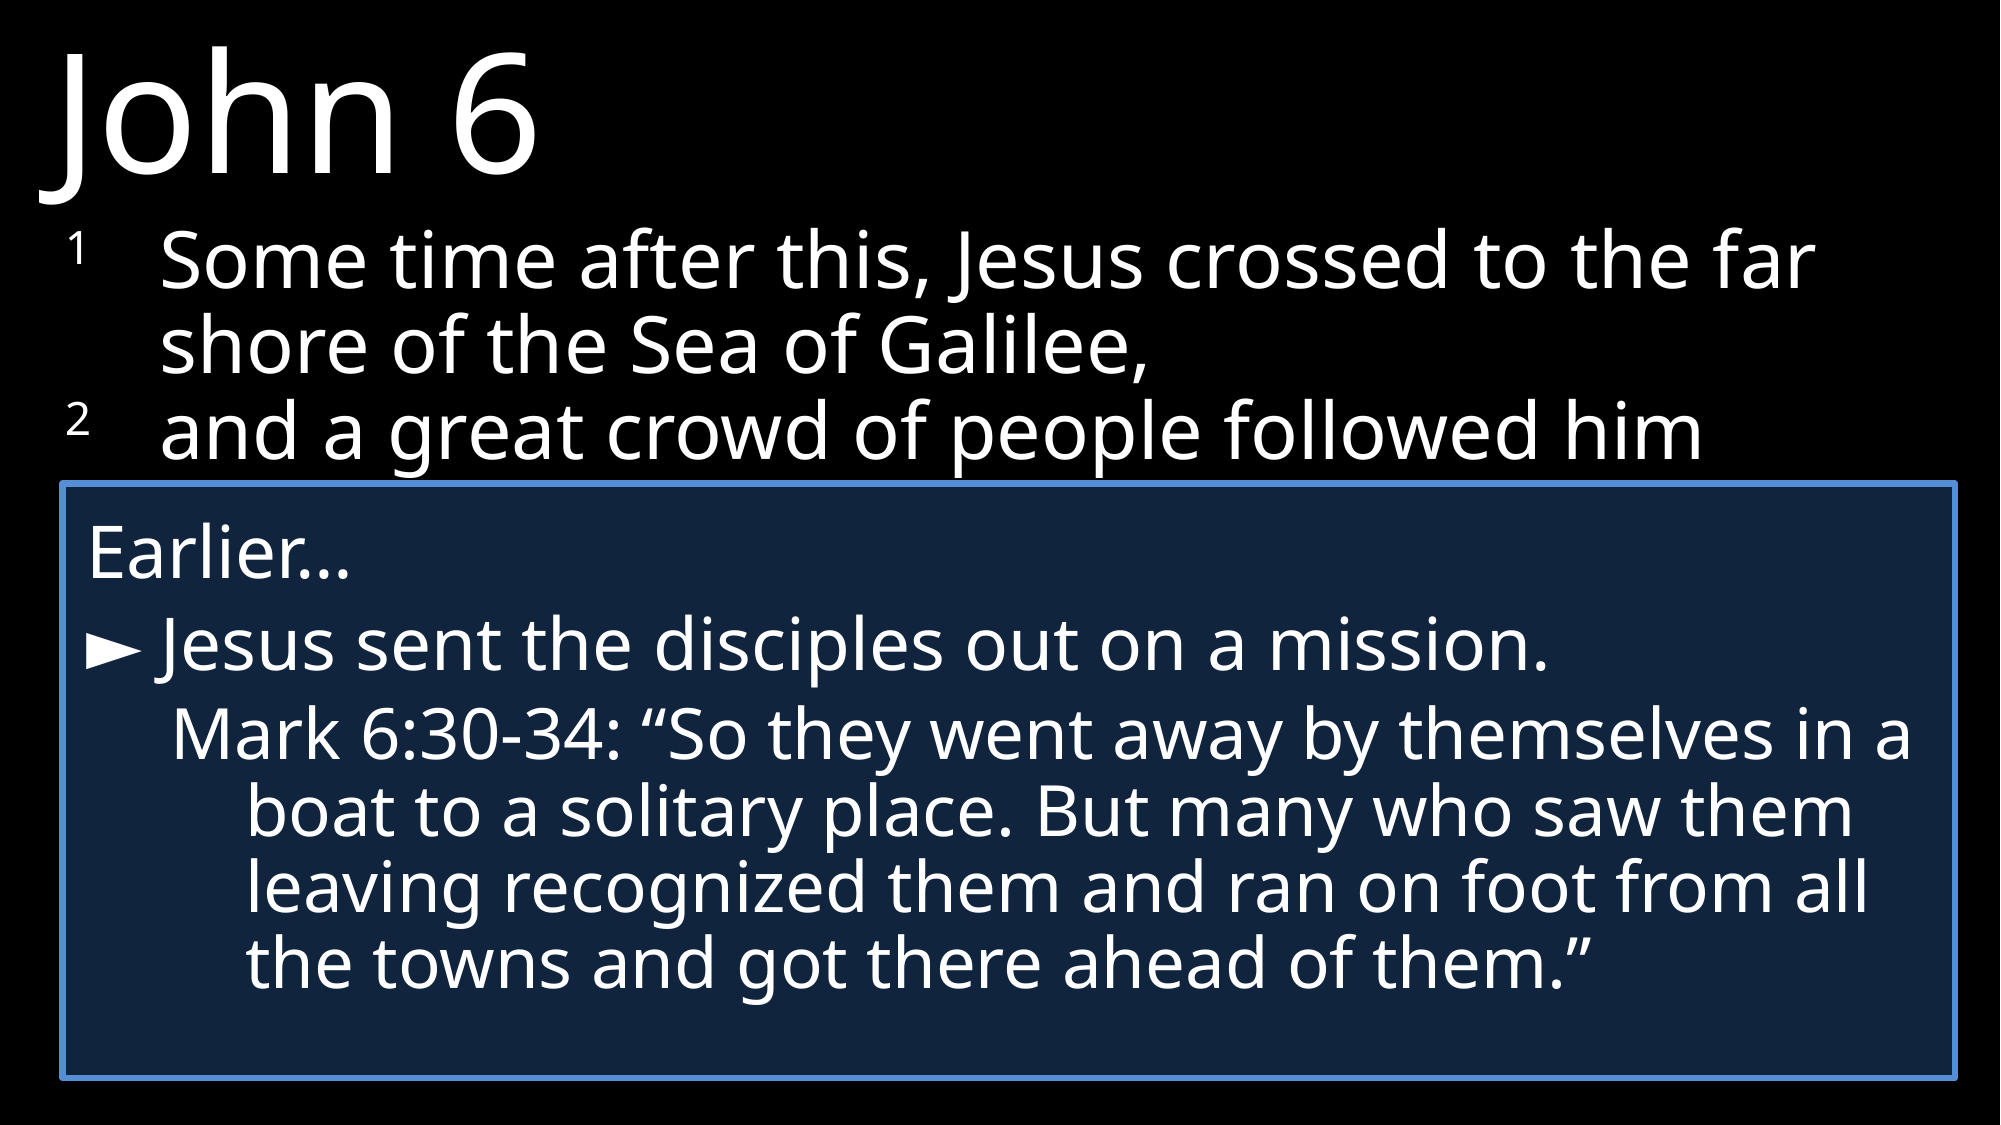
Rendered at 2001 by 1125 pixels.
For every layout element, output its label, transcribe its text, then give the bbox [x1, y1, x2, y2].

text_box John 6 [37, 0, 1838, 215]
text_box Earlier… ► Jesus sent the disciples out on a mission. Mark 6:30-34: “So they went away by themselves in a boat to a solitary place. But many who saw them leaving recognized them and ran on foot from all the towns and got there ahead of them.” [69, 508, 1946, 1012]
text_box 1 Some time after this, Jesus crossed to the far shore of the Sea of Galilee, 2 and a great crowd of people followed him because they saw the signs he had performed by healing the sick. 3 Then Jesus went up on a mountainside and sat down with his disciples. [49, 212, 1943, 826]
text_box [62, 483, 1955, 1078]
